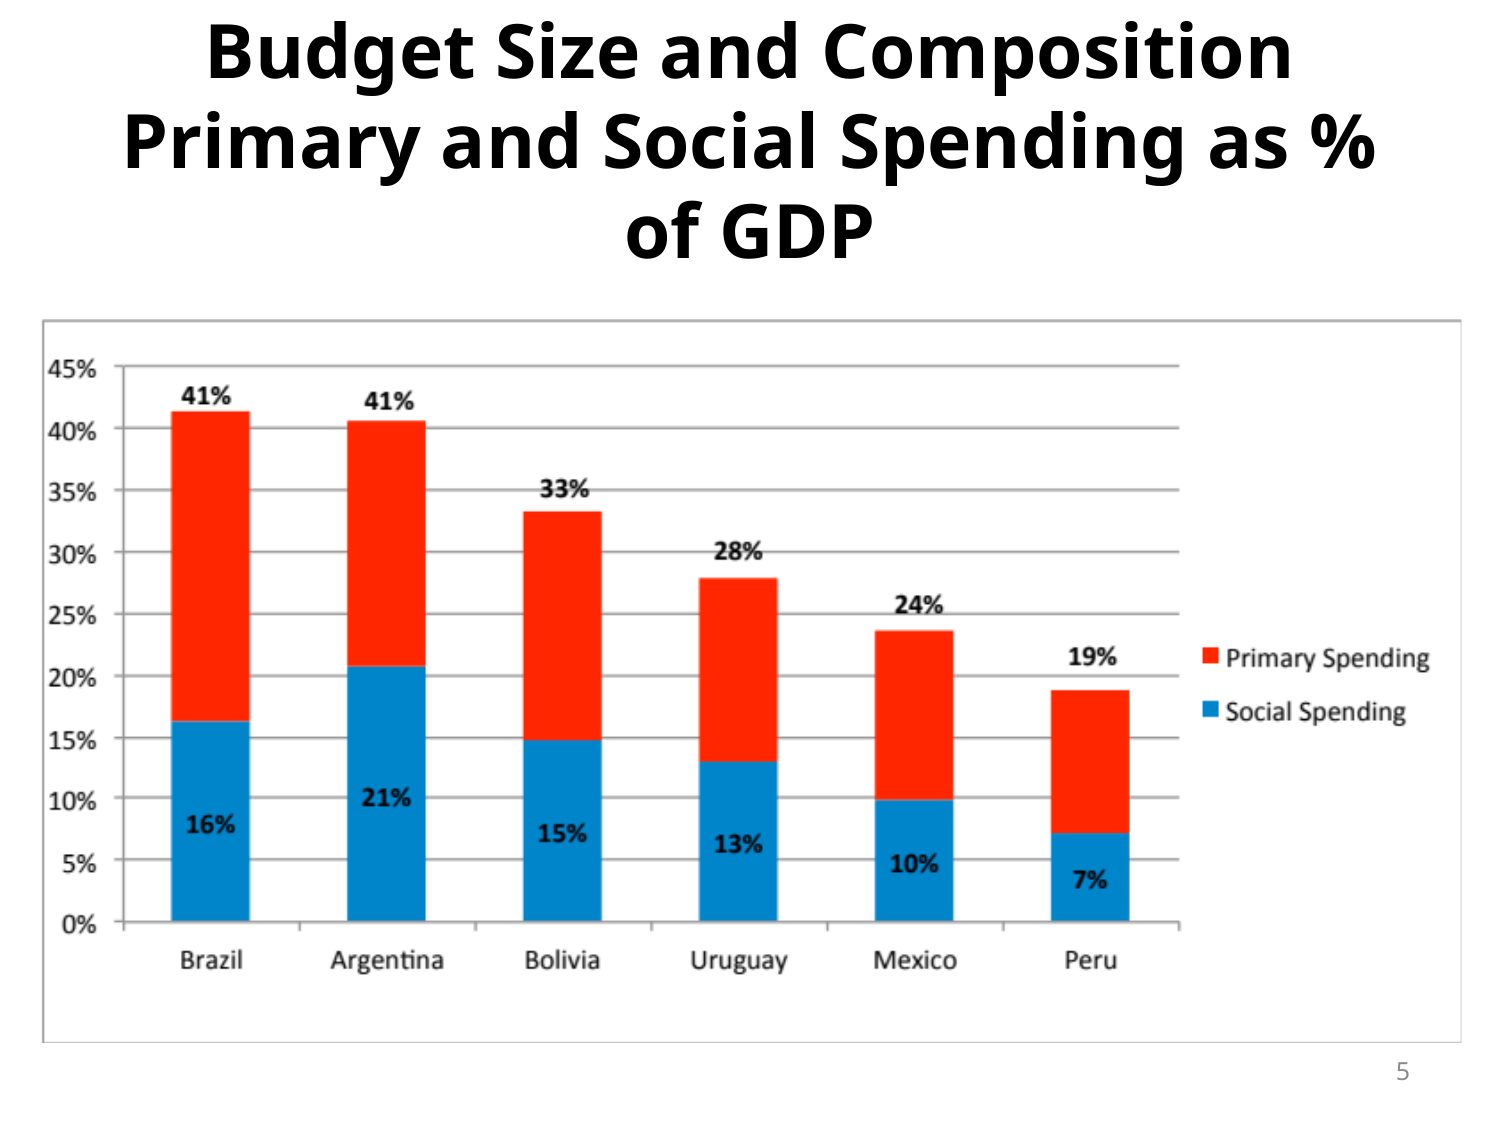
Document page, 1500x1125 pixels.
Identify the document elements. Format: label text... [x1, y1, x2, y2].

slide_number 5 [1074, 1051, 1425, 1103]
picture [41, 319, 1462, 1043]
title Budget Size and Composition Primary and Social Spending as % of GDP [75, 45, 1425, 233]
